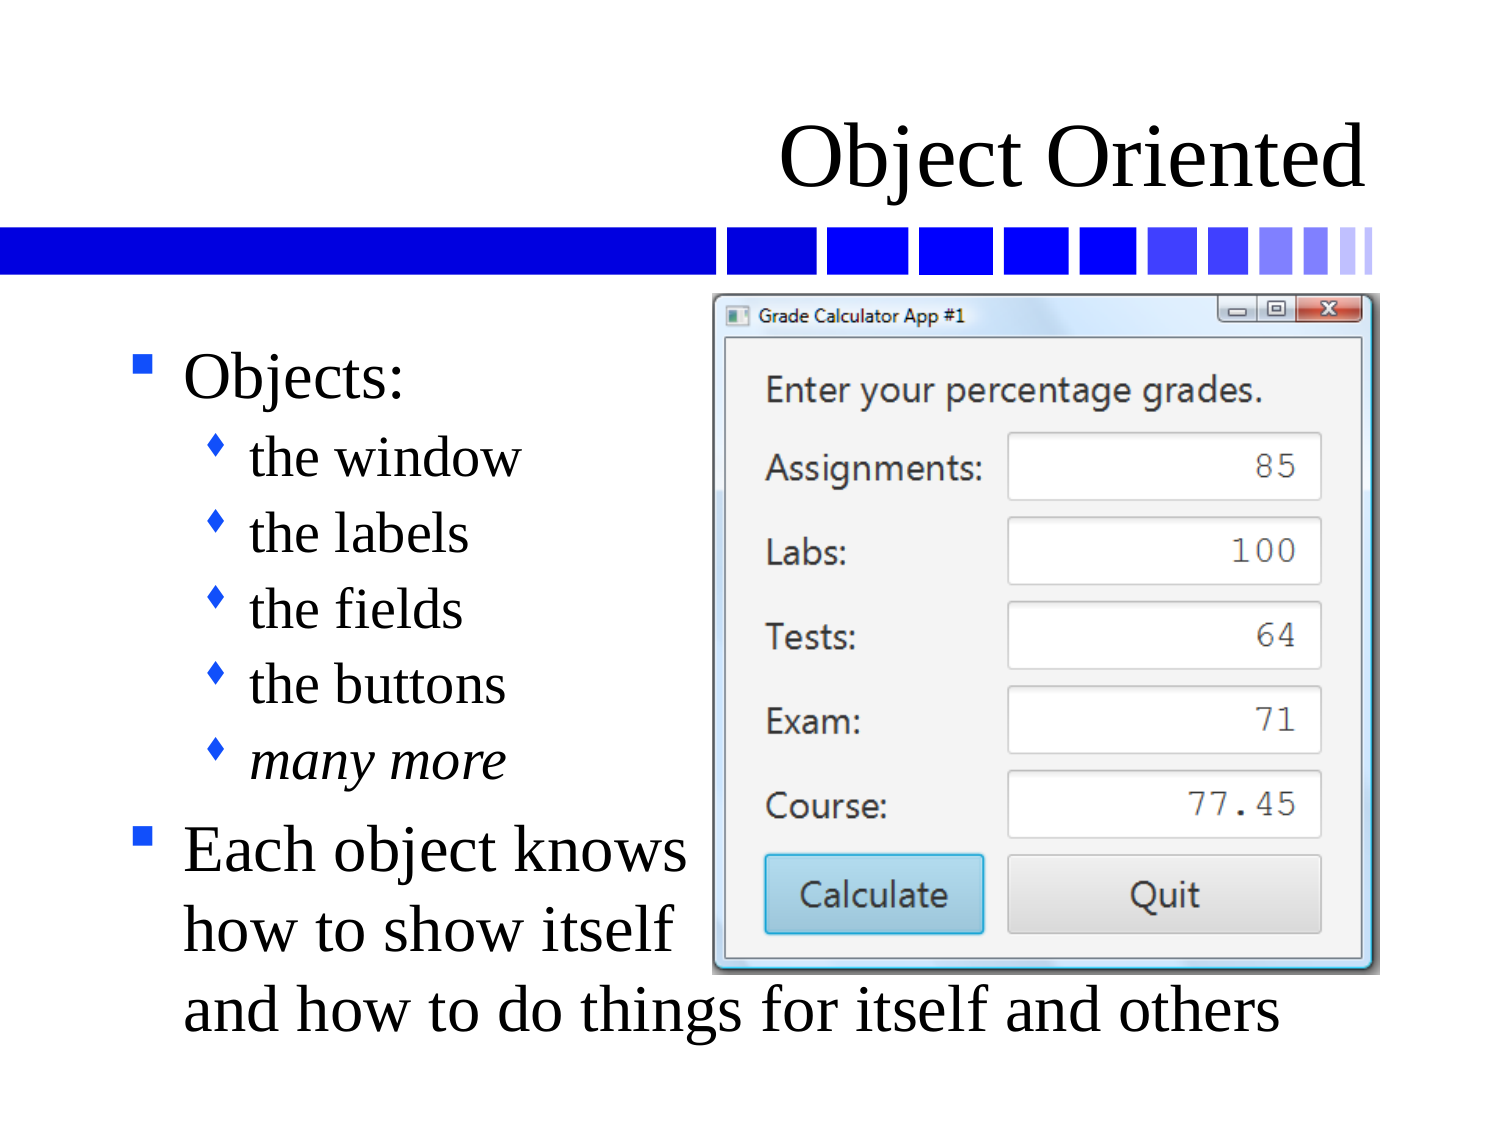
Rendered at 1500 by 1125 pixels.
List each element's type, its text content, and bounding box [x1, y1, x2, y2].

picture [712, 293, 1380, 976]
list Objects: the window the labels the fields the buttons many more Each object knows how to show itself and how to do things for itself and others [111, 324, 1388, 1001]
title Object Oriented [109, 27, 1383, 213]
